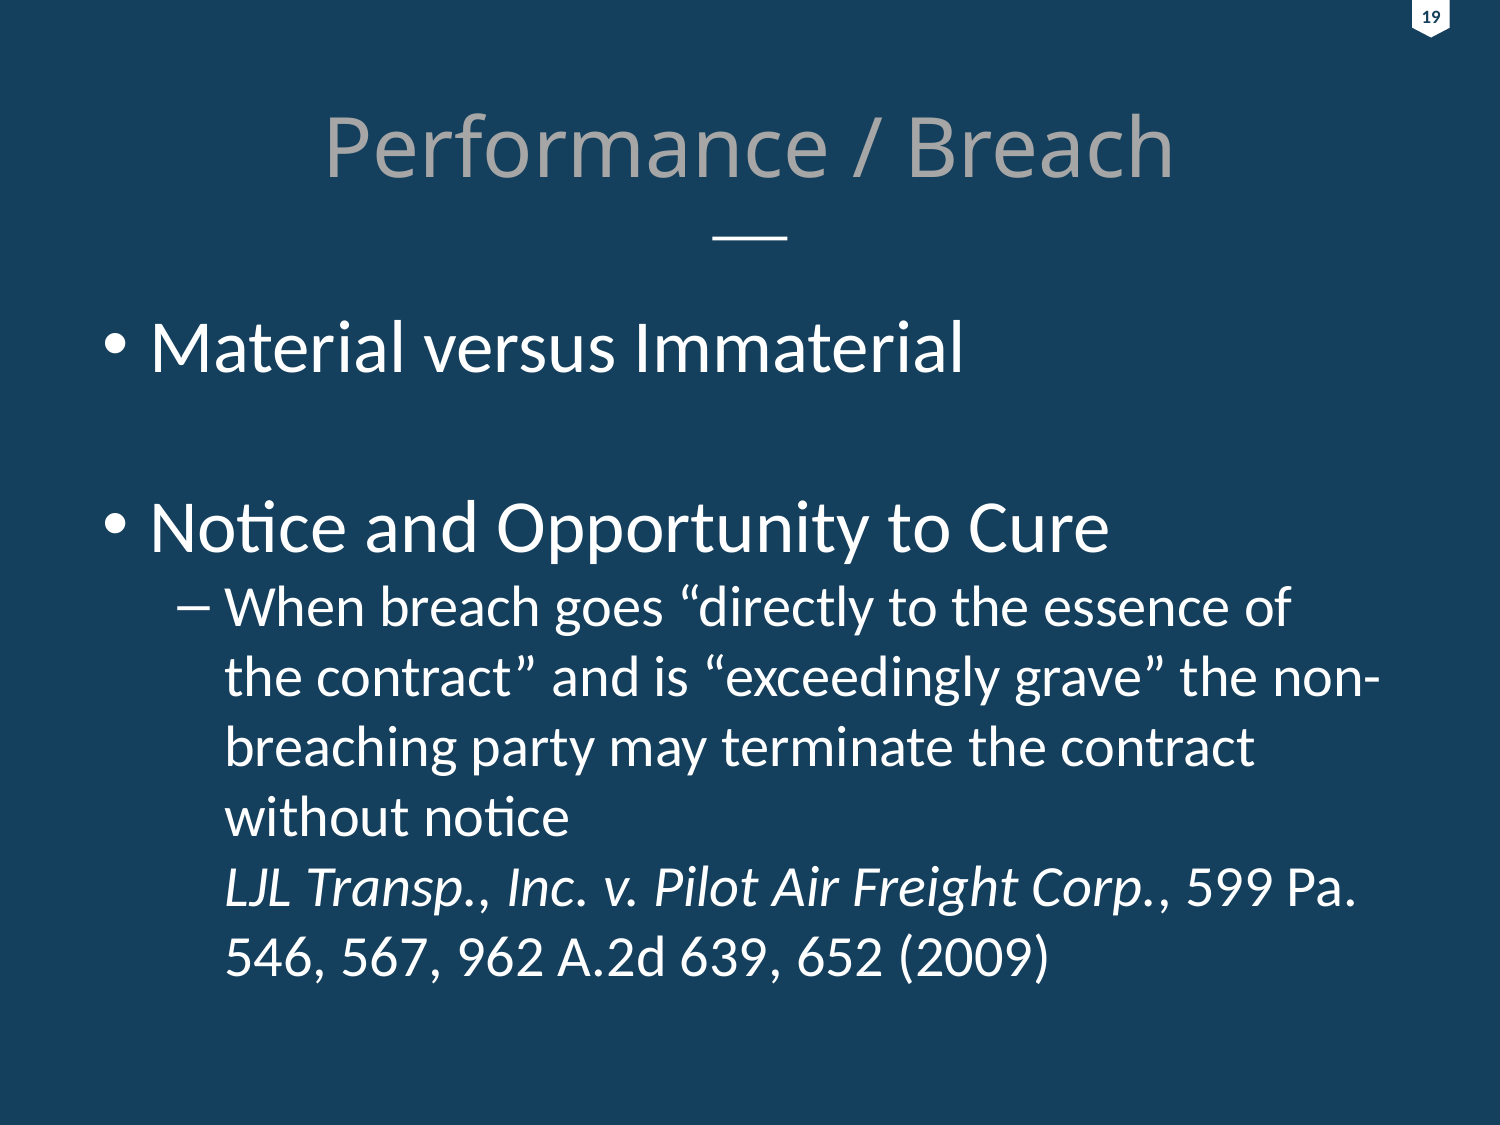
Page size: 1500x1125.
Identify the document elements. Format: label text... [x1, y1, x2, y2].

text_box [1410, 0, 1452, 38]
text_box [710, 235, 789, 243]
text_box Material versus Immaterial Notice and Opportunity to Cure When breach goes “directly to the essence of the contract” and is “exceedingly grave” the non-breaching party may terminate the contract without notice LJL Transp., Inc. v. Pilot Air Freight Corp., 599 Pa. 546, 567, 962 A.2d 639, 652 (2009) [87, 290, 1400, 1061]
title Performance / Breach [75, 42, 1425, 246]
